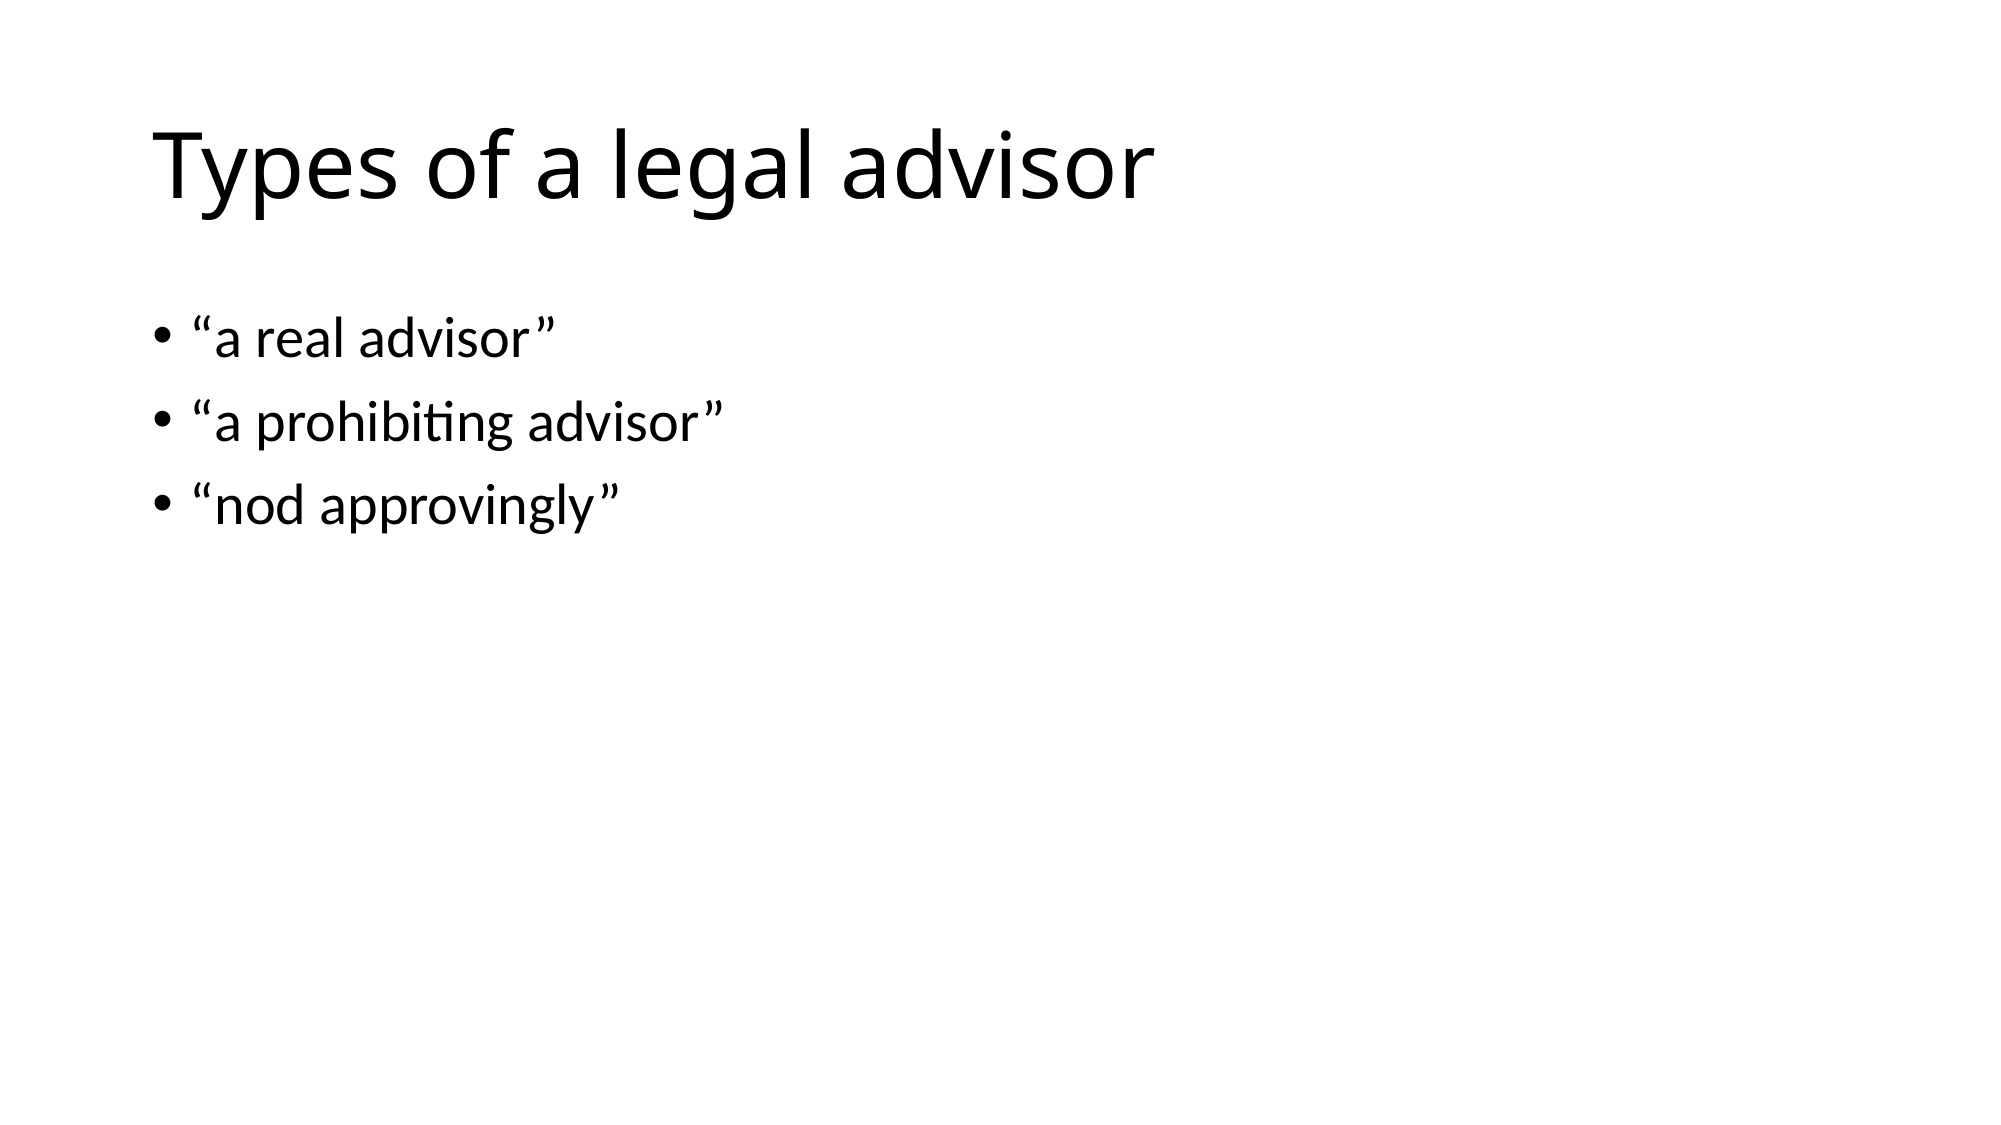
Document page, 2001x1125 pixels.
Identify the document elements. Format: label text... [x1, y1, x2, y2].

title Types of a legal advisor [137, 59, 1863, 278]
list “a real advisor” “a prohibiting advisor” “nod approvingly” [137, 299, 1863, 1014]
